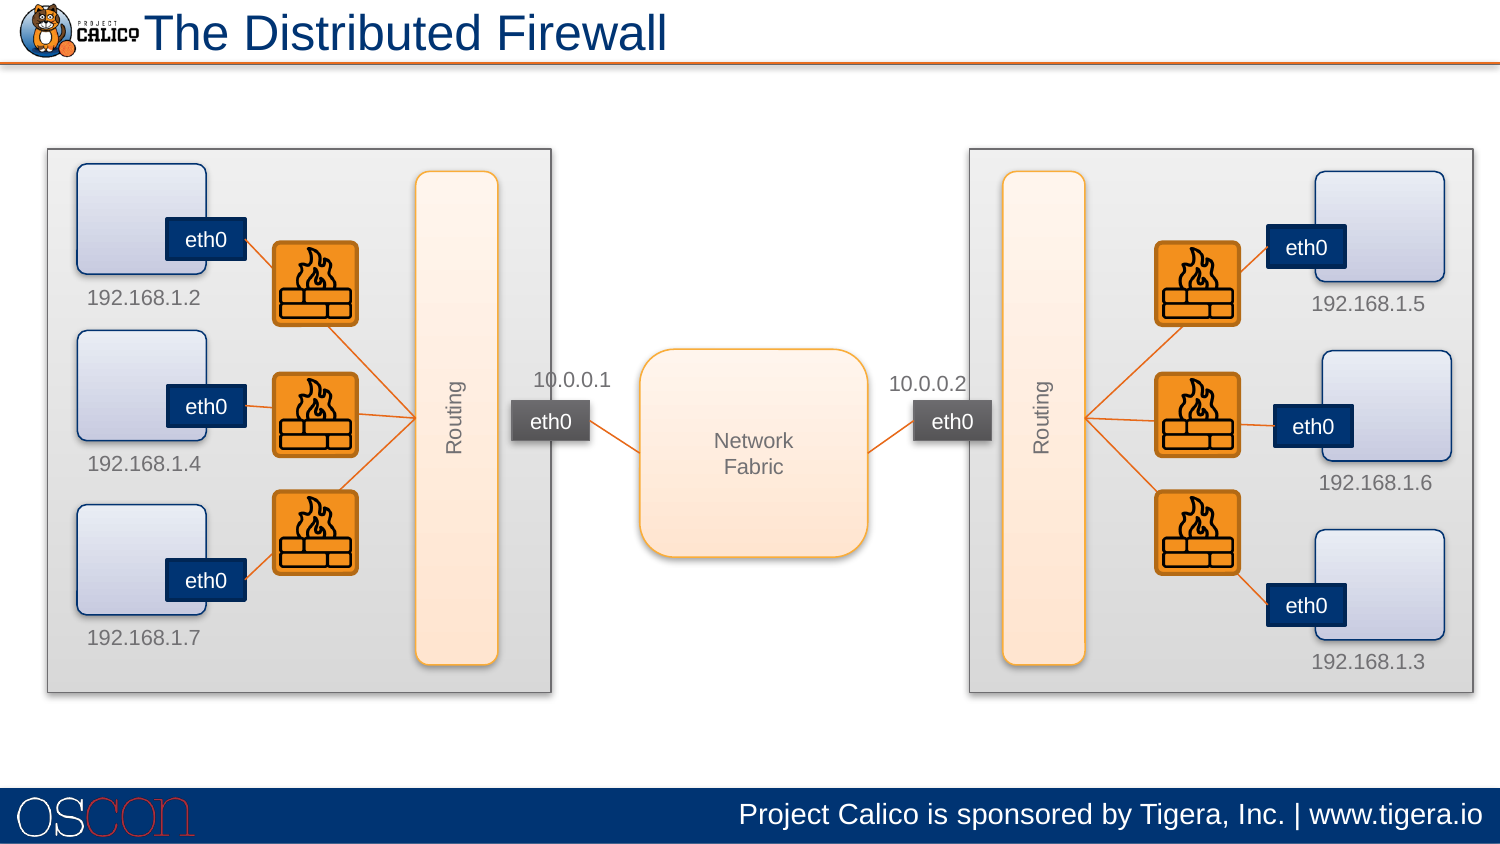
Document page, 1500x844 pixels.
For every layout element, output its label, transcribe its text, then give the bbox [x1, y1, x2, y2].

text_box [57, 330, 239, 492]
text_box eth0 [913, 400, 992, 441]
text_box 10.0.0.1 [518, 358, 626, 400]
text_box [244, 405, 268, 417]
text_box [1274, 350, 1463, 511]
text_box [1155, 491, 1240, 575]
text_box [273, 242, 358, 326]
text_box [47, 148, 552, 693]
text_box 10.0.0.2 [874, 362, 982, 404]
text_box [969, 148, 1474, 693]
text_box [1267, 529, 1456, 690]
picture [17, 0, 144, 66]
picture [17, 797, 195, 837]
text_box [1084, 246, 1268, 416]
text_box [1084, 417, 1268, 605]
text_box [363, 405, 416, 417]
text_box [1267, 171, 1456, 332]
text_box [273, 491, 358, 575]
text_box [273, 373, 358, 457]
text_box Network Fabric [638, 348, 869, 558]
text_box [244, 238, 416, 405]
text_box eth0 [511, 400, 590, 441]
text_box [1002, 171, 1086, 666]
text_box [1155, 242, 1240, 326]
title The Distributed Firewall [143, 0, 1500, 62]
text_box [867, 420, 914, 454]
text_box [589, 420, 641, 454]
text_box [56, 504, 246, 666]
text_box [244, 417, 416, 580]
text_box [415, 171, 499, 666]
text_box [56, 163, 246, 326]
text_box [1269, 417, 1275, 427]
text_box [1155, 373, 1240, 457]
